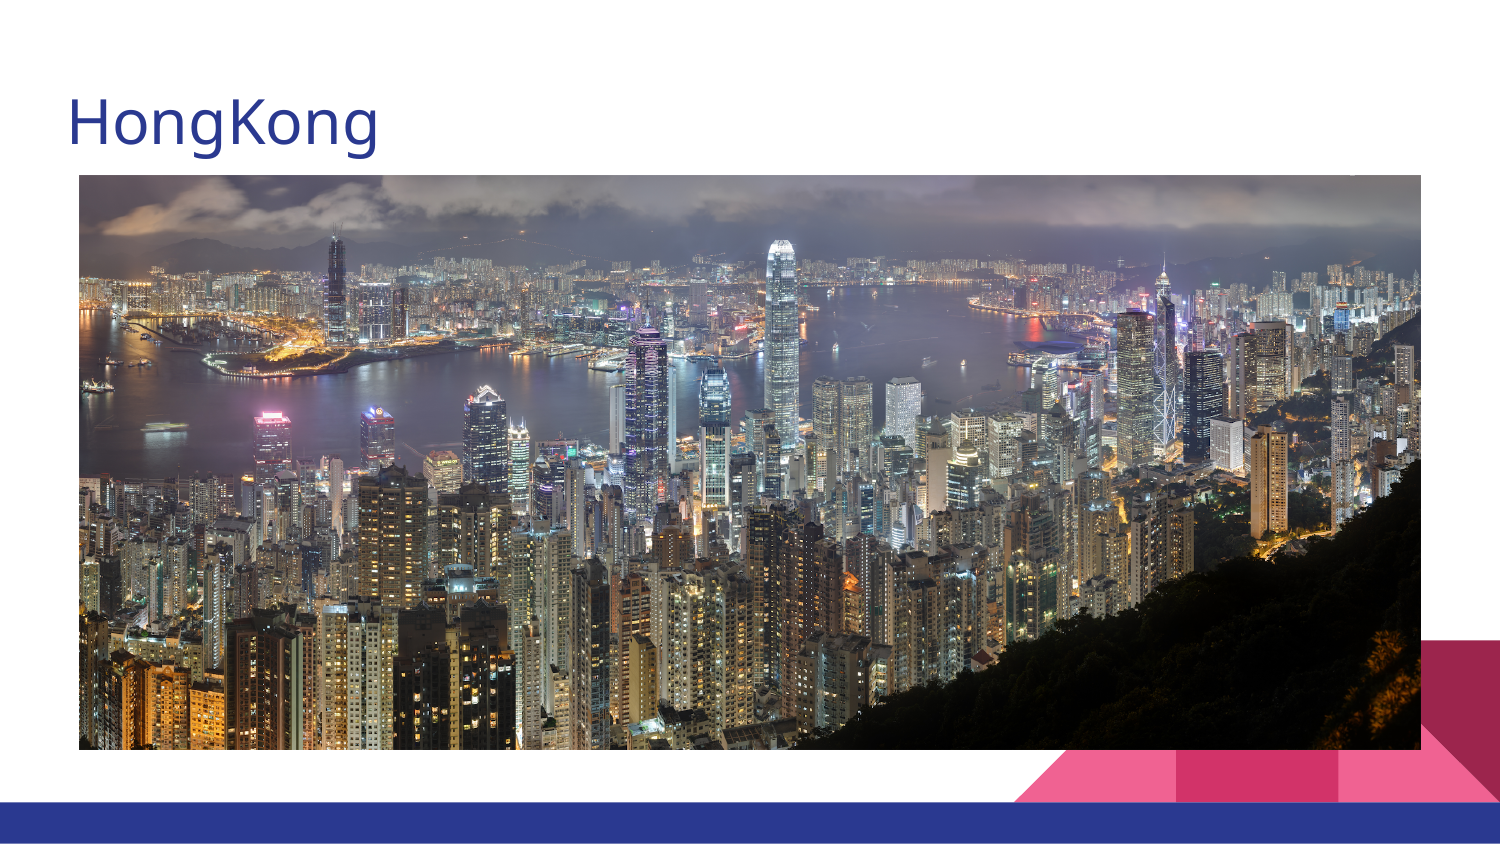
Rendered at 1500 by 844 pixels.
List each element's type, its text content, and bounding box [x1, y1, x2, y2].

picture [79, 175, 1421, 750]
title HongKong [51, 67, 1449, 167]
